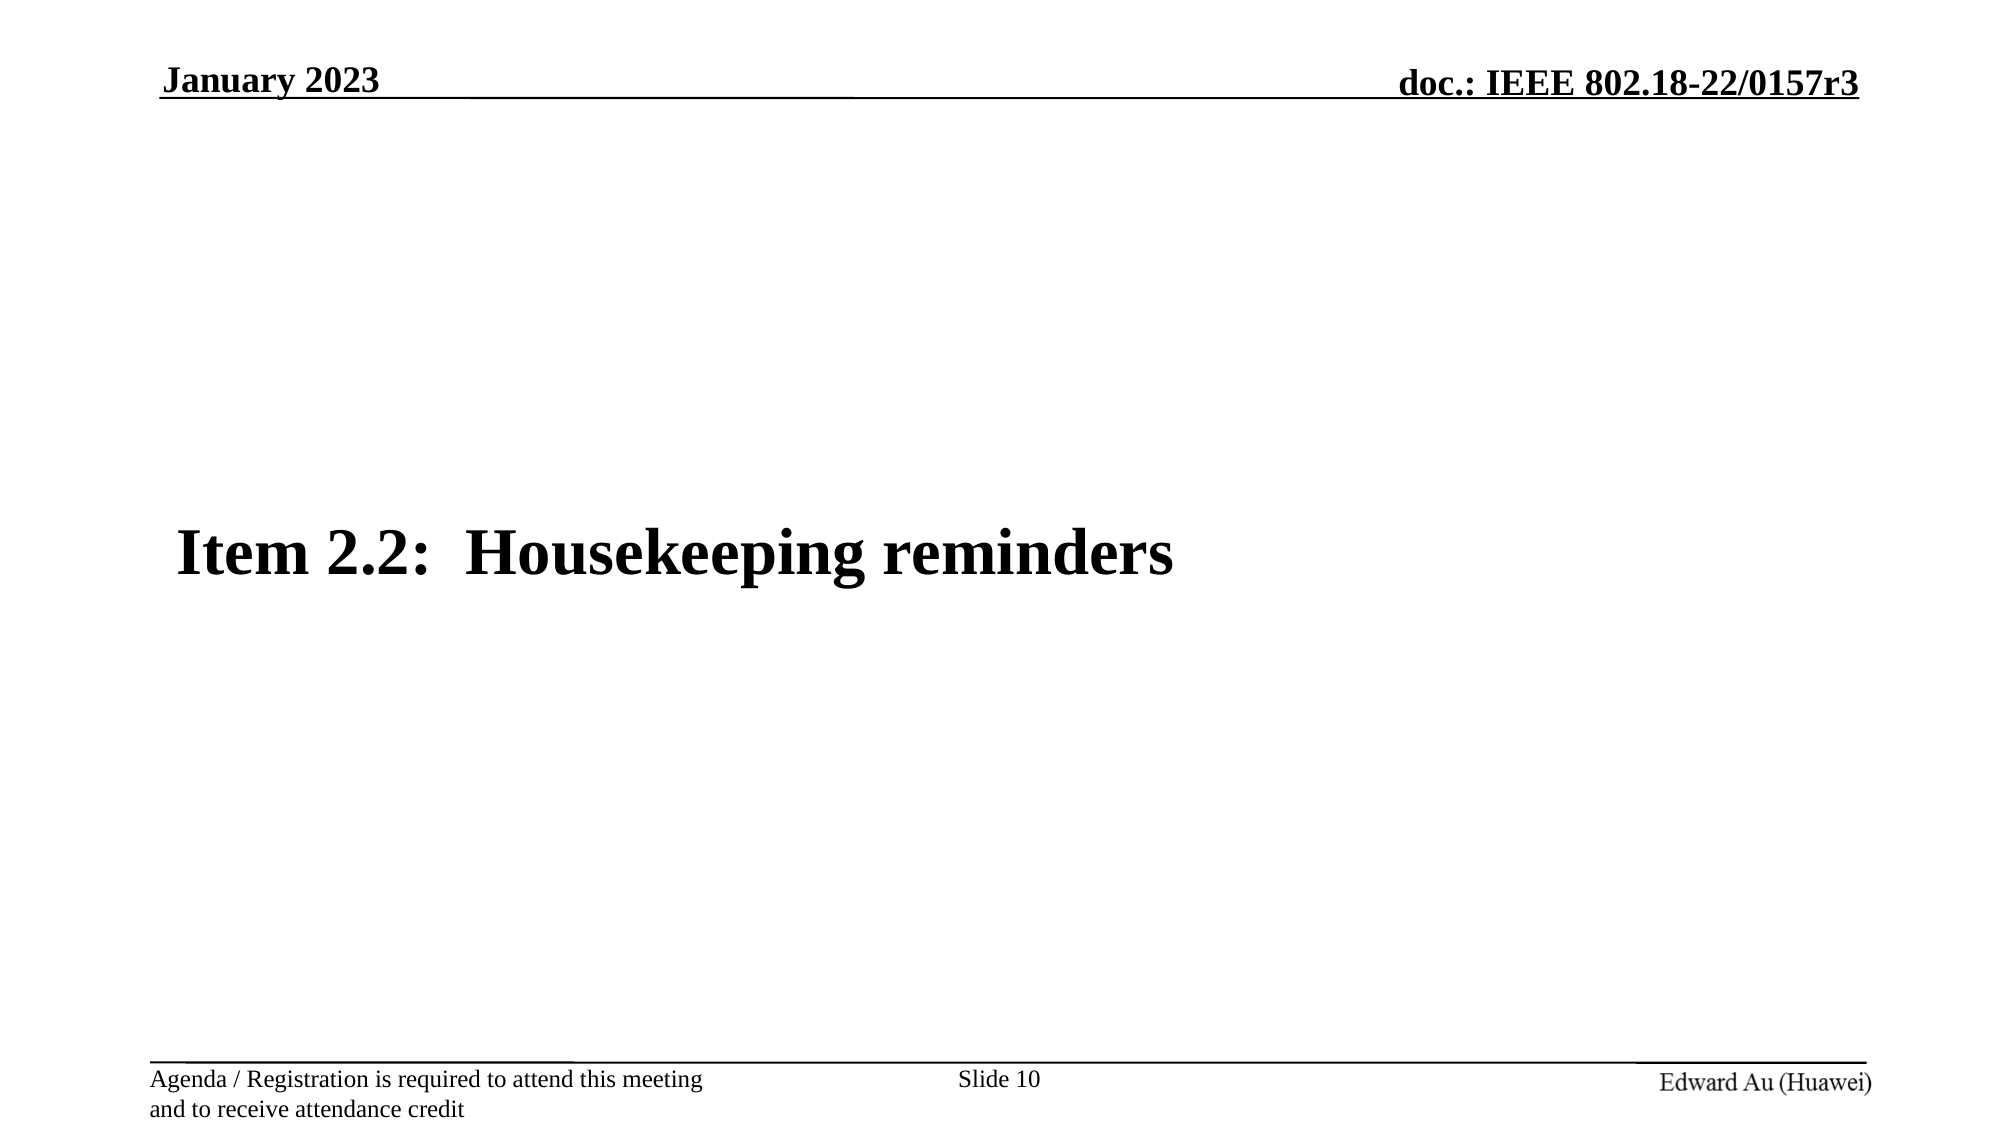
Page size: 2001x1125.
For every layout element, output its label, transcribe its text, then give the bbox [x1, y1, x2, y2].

text_box Item 2.2: Housekeeping reminders [162, 500, 1675, 675]
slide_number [161, 54, 526, 101]
picture [1174, 1058, 1887, 1113]
slide_number Slide 10 [933, 1061, 1067, 1123]
